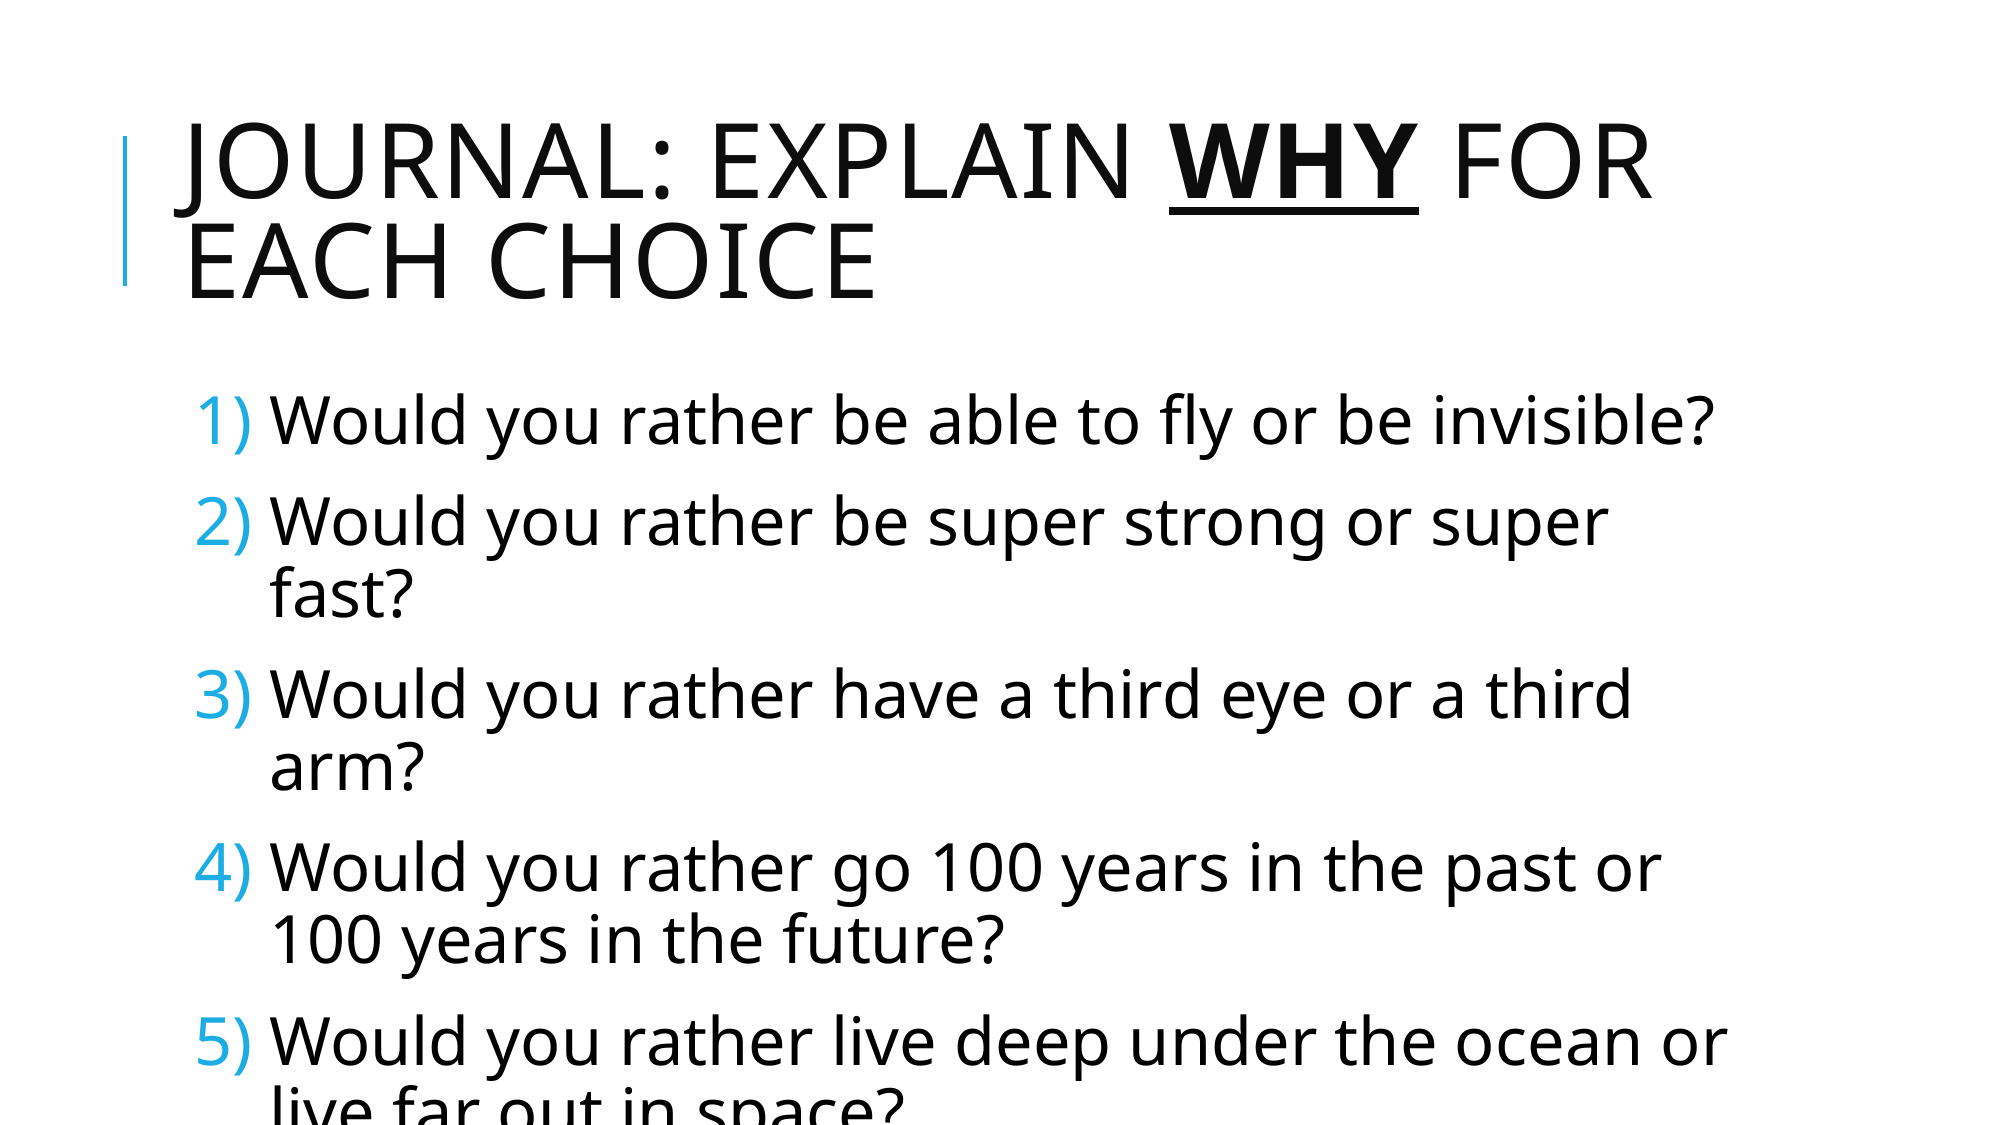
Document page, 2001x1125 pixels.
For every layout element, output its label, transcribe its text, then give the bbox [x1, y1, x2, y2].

list Would you rather be able to fly or be invisible? Would you rather be super strong or super fast? Would you rather have a third eye or a third arm? Would you rather go 100 years in the past or 100 years in the future? Would you rather live deep under the ocean or live far out in space? [168, 379, 1763, 1040]
title JOURNAL: explain why for each choice [168, 96, 1763, 342]
